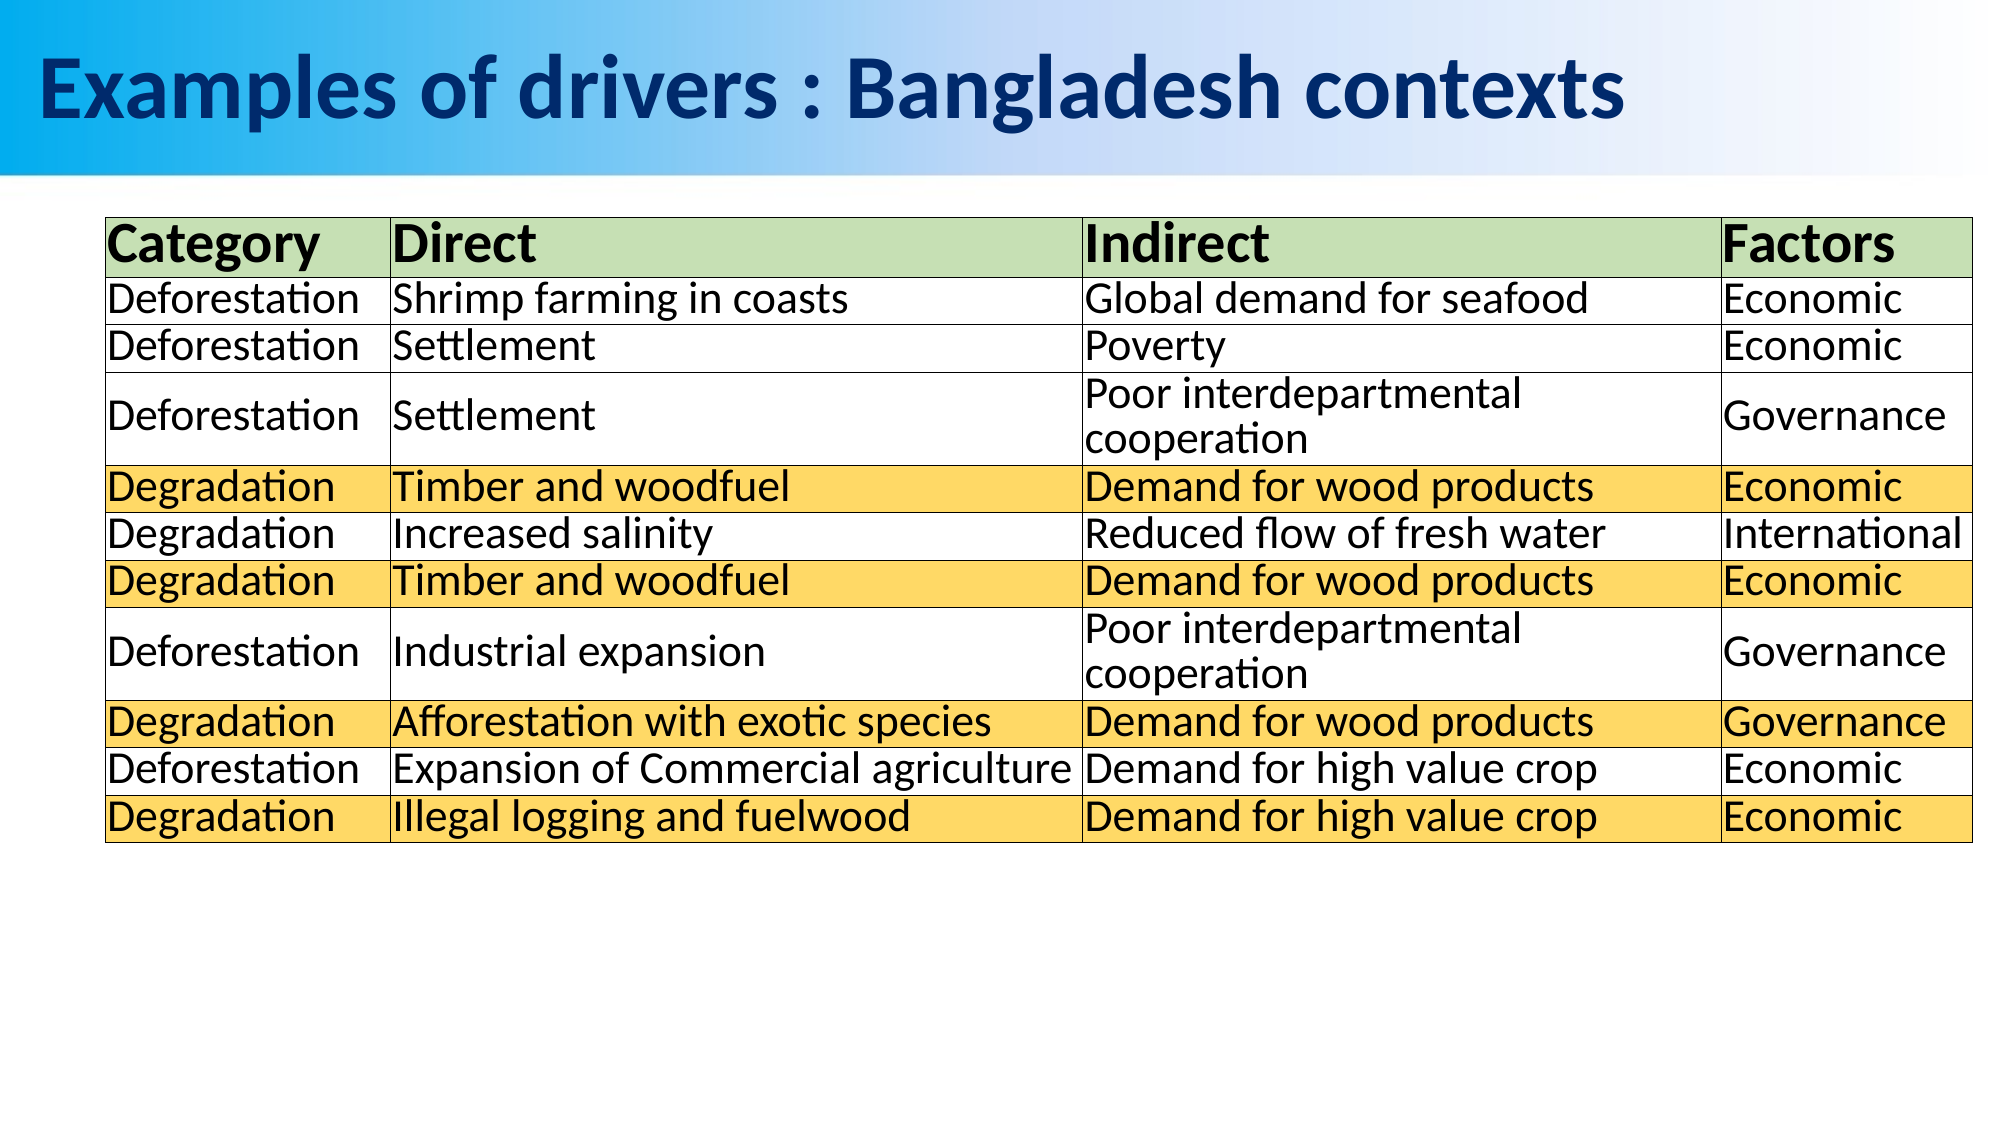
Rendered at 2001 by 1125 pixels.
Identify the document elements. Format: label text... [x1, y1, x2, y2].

table_cell Increased salinity [391, 513, 1082, 560]
table_cell Global demand for seafood [1083, 278, 1721, 324]
table_cell Economic [1722, 561, 1972, 607]
picture [0, 0, 2000, 1125]
table_cell Deforestation [106, 278, 390, 324]
table_cell Degradation [106, 561, 390, 607]
table_cell Settlement [391, 325, 1082, 372]
table_header Category [106, 218, 390, 277]
table_cell Degradation [106, 701, 390, 747]
table_cell Timber and woodfuel [391, 466, 1082, 512]
table_cell Governance [1722, 608, 1972, 700]
table_cell Industrial expansion [391, 608, 1082, 700]
table_cell Poor interdepartmental cooperation [1083, 373, 1721, 465]
table_cell Deforestation [106, 325, 390, 372]
table_cell Demand for wood products [1083, 561, 1721, 607]
table_cell Demand for high value crop [1083, 748, 1721, 795]
table_cell Economic [1722, 748, 1972, 795]
table_cell Degradation [106, 466, 390, 512]
table_cell Deforestation [106, 608, 390, 700]
table_cell International [1722, 513, 1972, 560]
table_cell Governance [1722, 701, 1972, 747]
table_cell Economic [1722, 278, 1972, 324]
table_cell Poverty [1083, 325, 1721, 372]
table_cell Economic [1722, 796, 1972, 842]
table_header Direct [391, 218, 1082, 277]
title Examples of drivers : Bangladesh contexts [23, 0, 1973, 178]
table_cell Deforestation [106, 748, 390, 795]
table_cell Expansion of Commercial agriculture [391, 748, 1082, 795]
table_cell Deforestation [106, 373, 390, 465]
table_cell Afforestation with exotic species [391, 701, 1082, 747]
table_cell Governance [1722, 373, 1972, 465]
table_cell Reduced flow of fresh water [1083, 513, 1721, 560]
table_cell Demand for wood products [1083, 701, 1721, 747]
table_cell Economic [1722, 325, 1972, 372]
table_cell Demand for high value crop [1083, 796, 1721, 842]
table_cell Illegal logging and fuelwood [391, 796, 1082, 842]
table_cell Poor interdepartmental cooperation [1083, 608, 1721, 700]
table_cell Settlement [391, 373, 1082, 465]
table_cell Degradation [106, 796, 390, 842]
table_header Indirect [1083, 218, 1721, 277]
table_cell Demand for wood products [1083, 466, 1721, 512]
table_header Factors [1722, 218, 1972, 277]
table_cell Timber and woodfuel [391, 561, 1082, 607]
table_cell Economic [1722, 466, 1972, 512]
table_cell Degradation [106, 513, 390, 560]
table_cell Shrimp farming in coasts [391, 278, 1082, 324]
